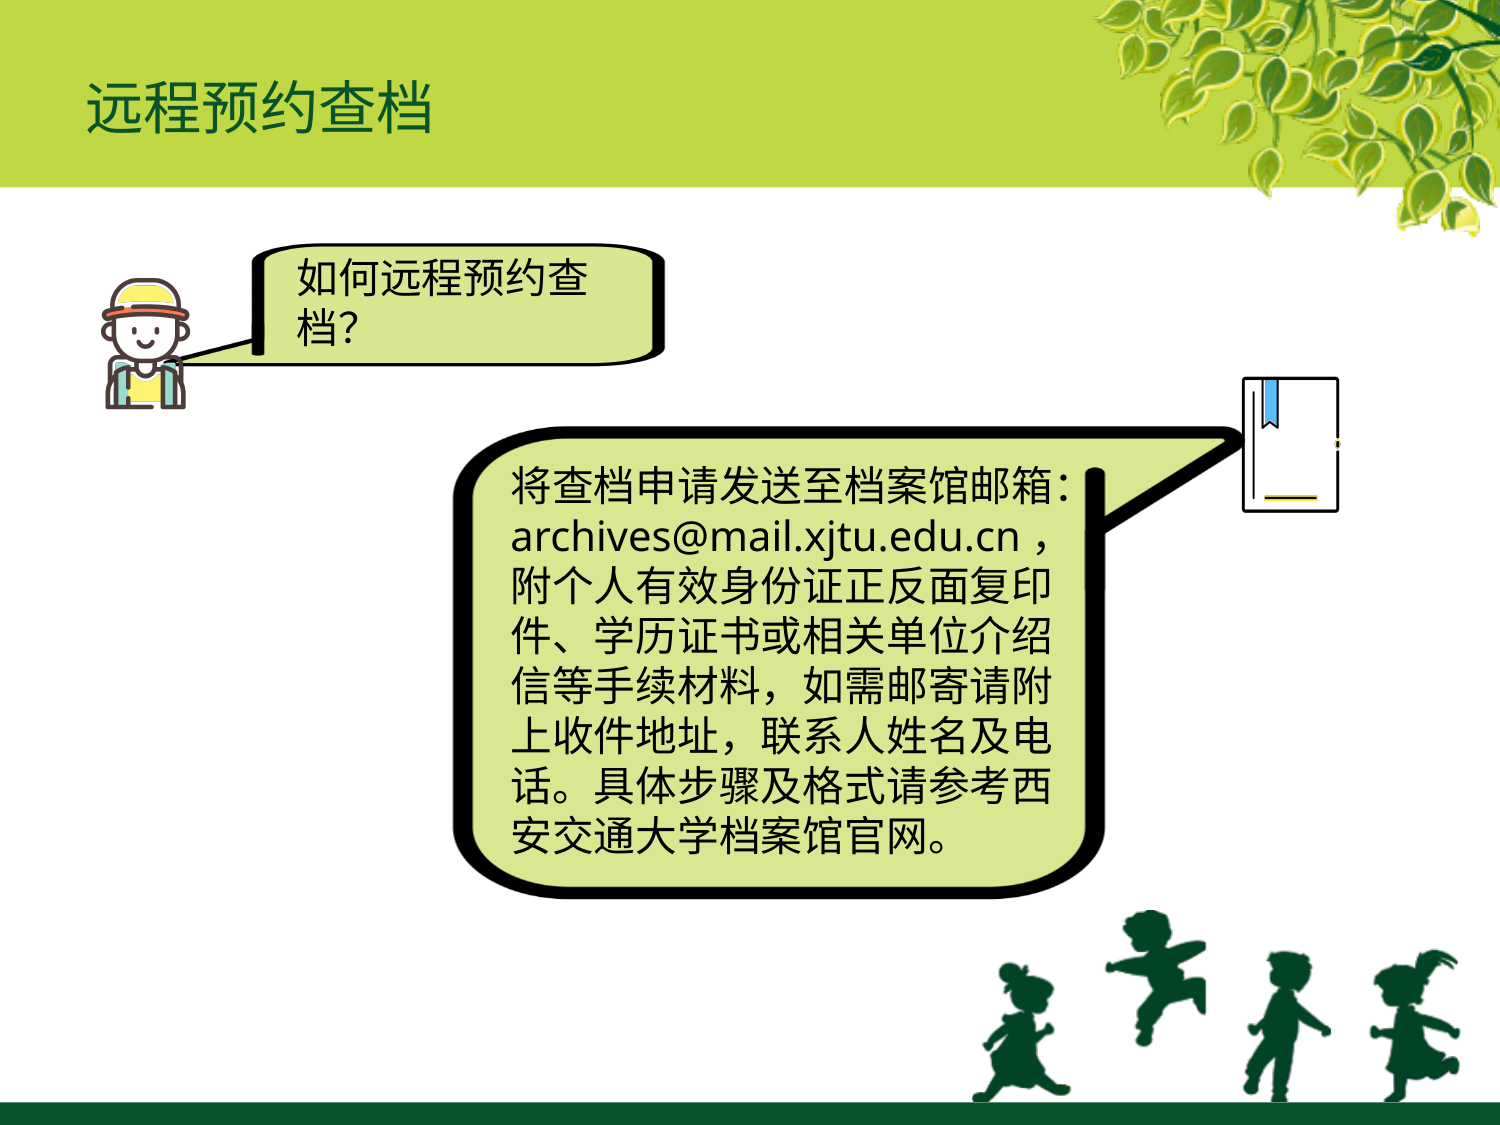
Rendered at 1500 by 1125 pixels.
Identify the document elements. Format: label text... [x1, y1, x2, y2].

text_box 将查档申请发送至档案馆邮箱：archives@mail.xjtu.edu.cn，附个人有效身份证正反面复印件、学历证书或相关单位介绍信等手续材料，如需邮寄请附上收件地址，联系人姓名及电话。具体步骤及格式请参考西安交通大学档案馆官网。 [495, 452, 589, 868]
picture [438, 0, 1500, 1102]
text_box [70, 235, 675, 419]
title 远程预约查档 [70, 34, 1134, 178]
